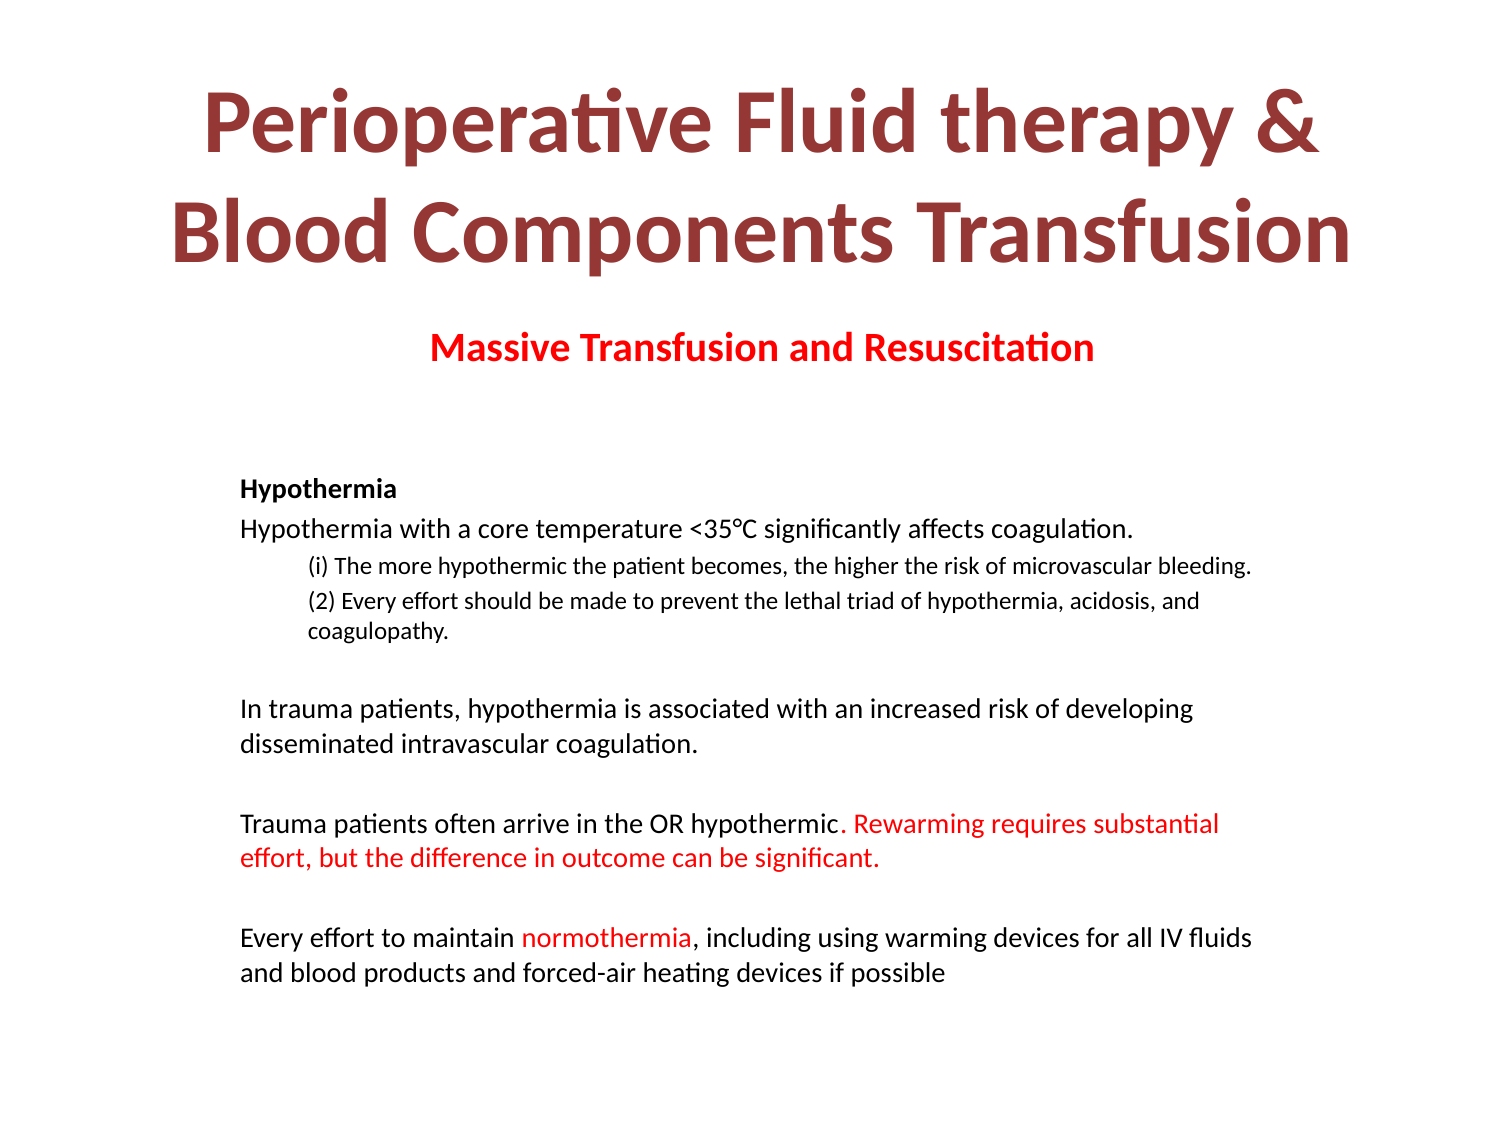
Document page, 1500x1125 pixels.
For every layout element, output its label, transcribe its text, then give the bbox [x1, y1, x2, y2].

title Perioperative Fluid therapy & Blood Components Transfusion [125, 50, 1400, 292]
text_box Massive Transfusion and Resuscitation [137, 312, 1388, 378]
subtitle Hypothermia Hypothermia with a core temperature <35°C significantly affects coagulation. (i) The more hypothermic the patient becomes, the higher the risk of microvascular bleeding. (2) Every effort should be made to prevent the lethal triad of hypothermia, acidosis, and coagulopathy. In trauma patients, hypothermia is associated with an increased risk of developing disseminated intravascular coagulation. Trauma patients often arrive in the OR hypothermic. Rewarming requires substantial effort, but the difference in outcome can be significant. Every effort to maintain normothermia, including using warming devices for all IV fluids and blood products and forced-air heating devices if possible [225, 462, 1275, 1038]
